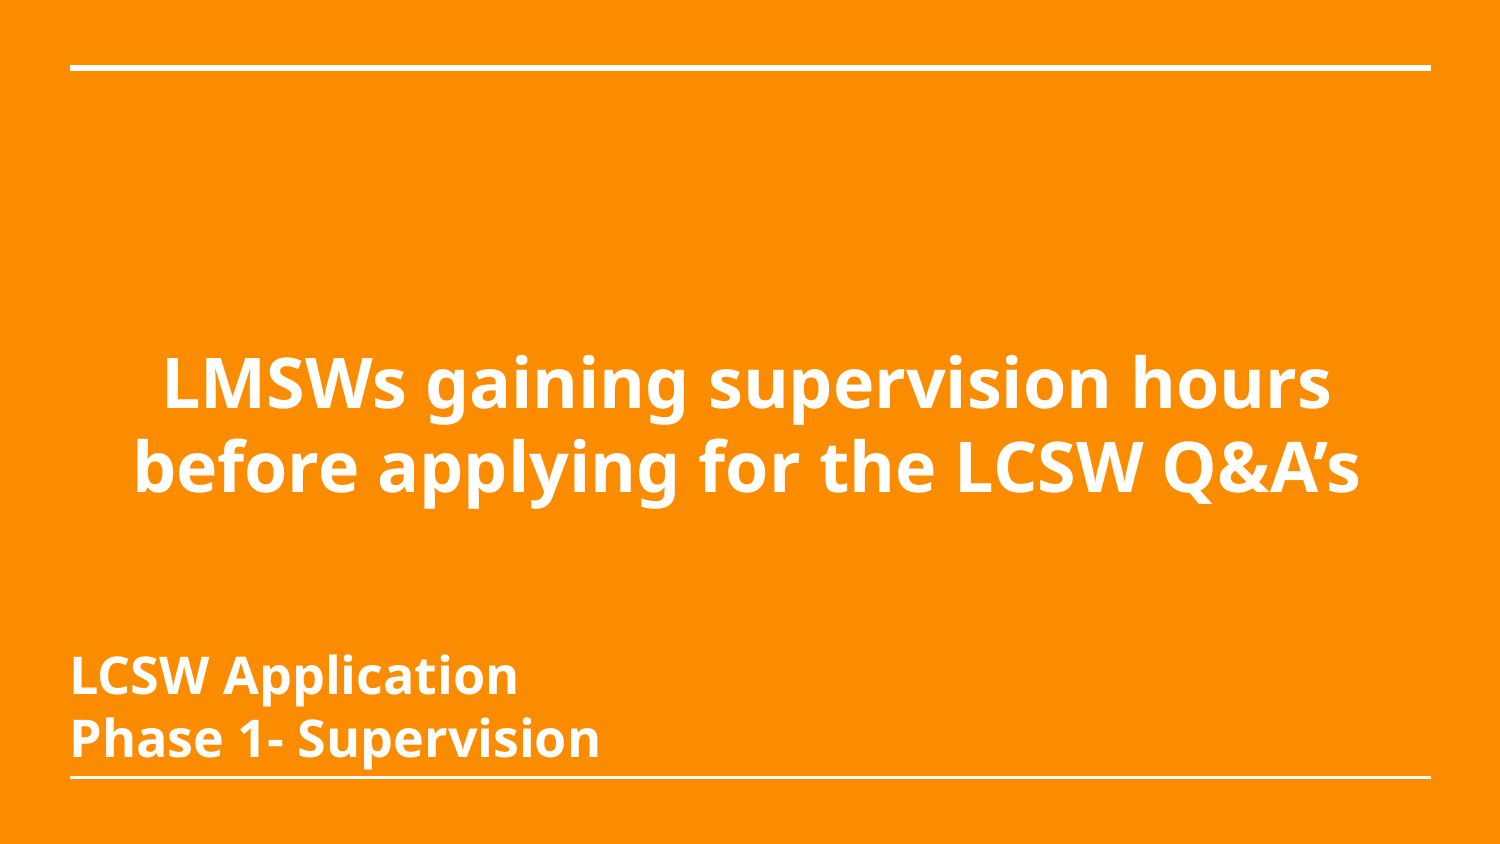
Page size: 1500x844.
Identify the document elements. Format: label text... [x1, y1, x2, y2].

text_box LCSW Application Phase 1- Supervision [54, 627, 1140, 783]
title LMSWs gaining supervision hours before applying for the LCSW Q&A’s [66, 296, 1428, 550]
